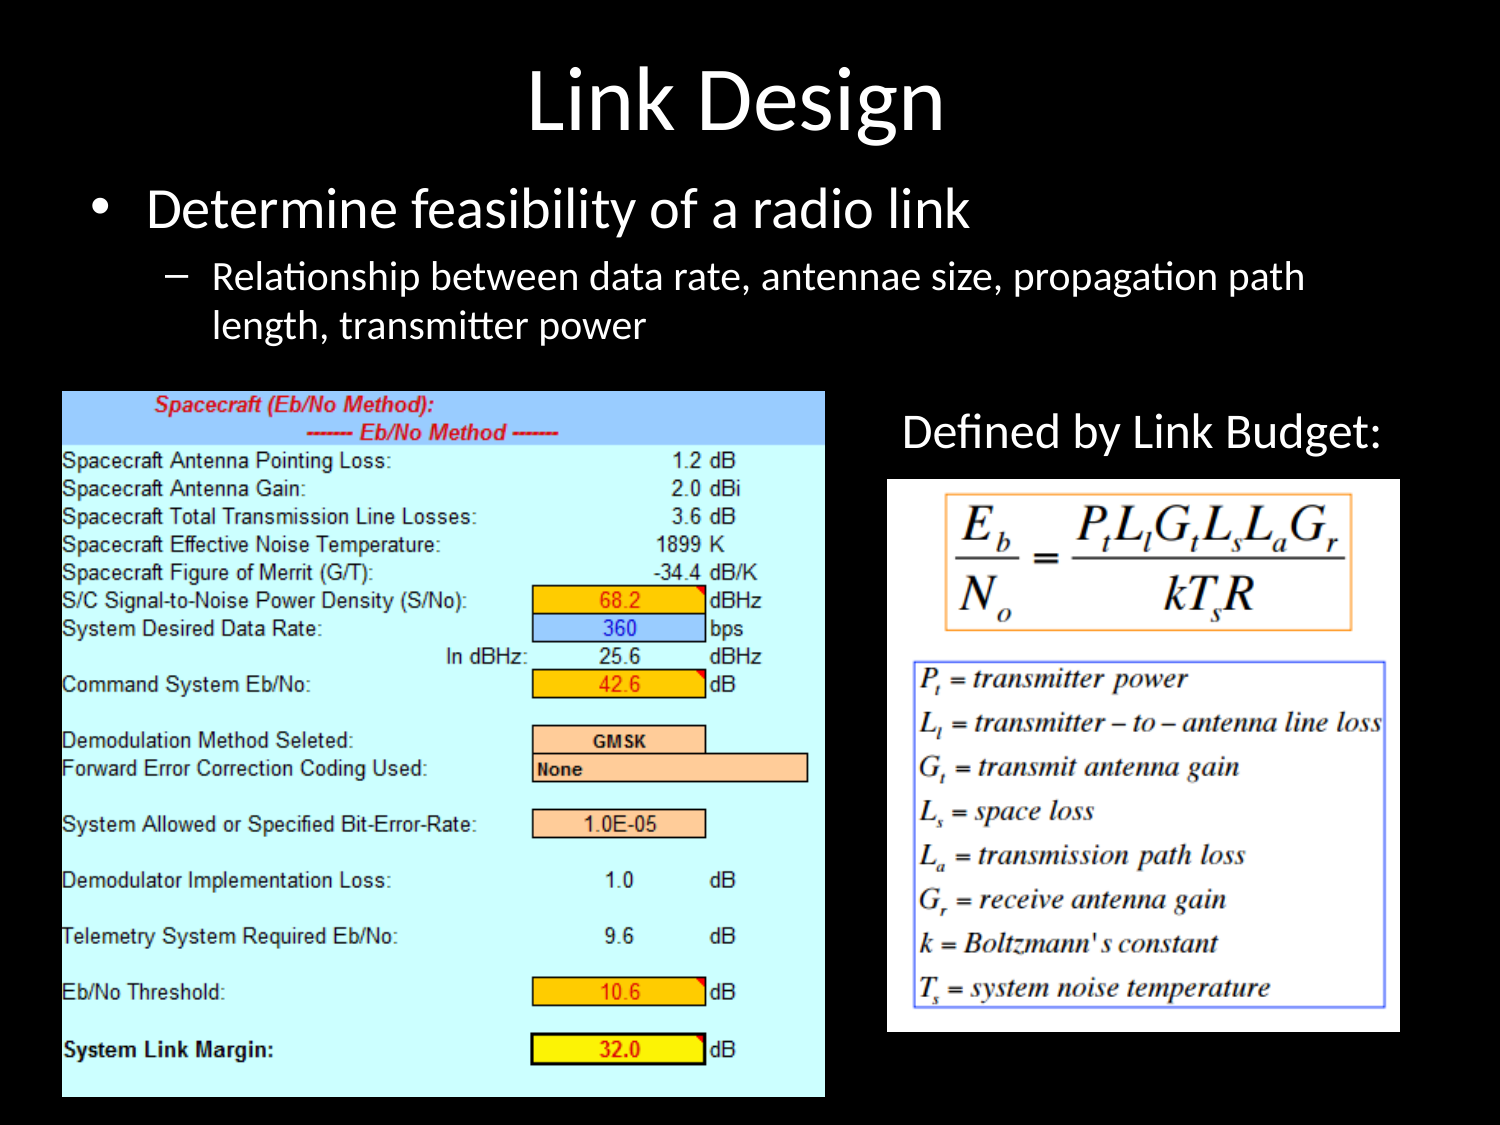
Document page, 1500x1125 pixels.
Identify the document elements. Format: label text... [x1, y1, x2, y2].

list Determine feasibility of a radio link Relationship between data rate, antennae size, propagation path length, transmitter power [75, 162, 1425, 905]
title Link Design [62, 0, 1413, 188]
picture [62, 390, 826, 1097]
text_box Defined by Link Budget: [887, 391, 1438, 511]
picture [886, 478, 1400, 1032]
